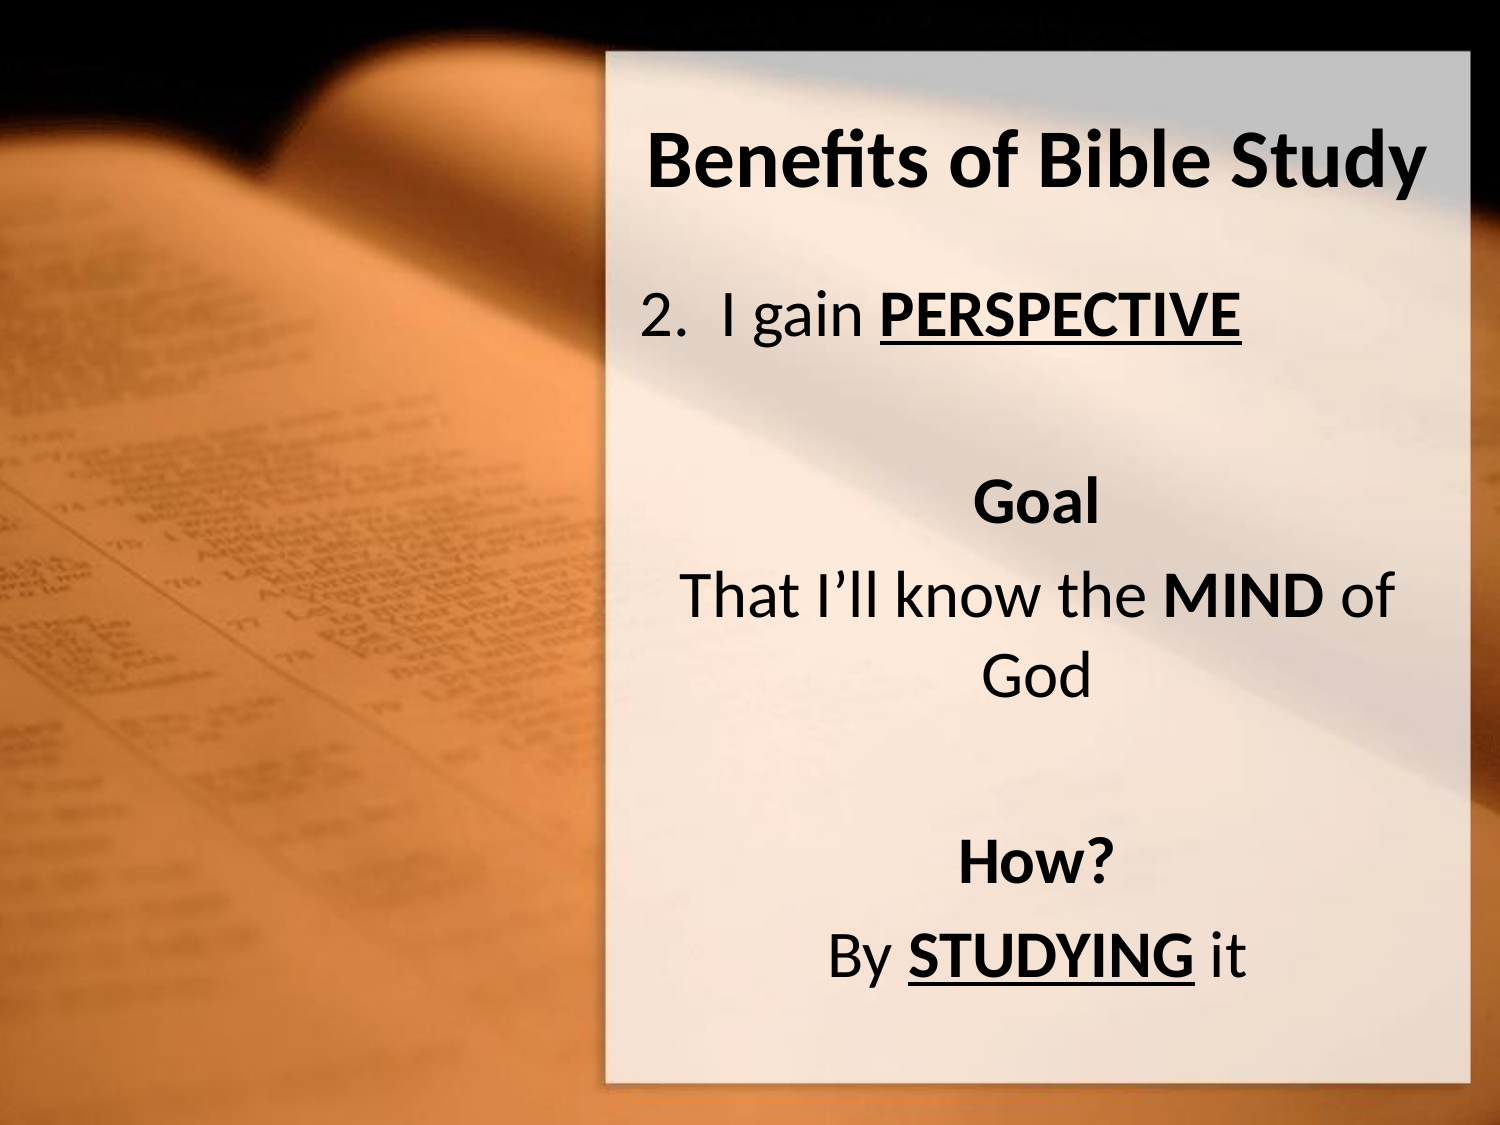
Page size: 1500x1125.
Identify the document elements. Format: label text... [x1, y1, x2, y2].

title Benefits of Bible Study [612, 75, 1463, 233]
list 2. I gain PERSPECTIVE Goal That I’ll know the MIND of God How? By STUDYING it [624, 262, 1450, 1038]
picture [0, 0, 1500, 1125]
